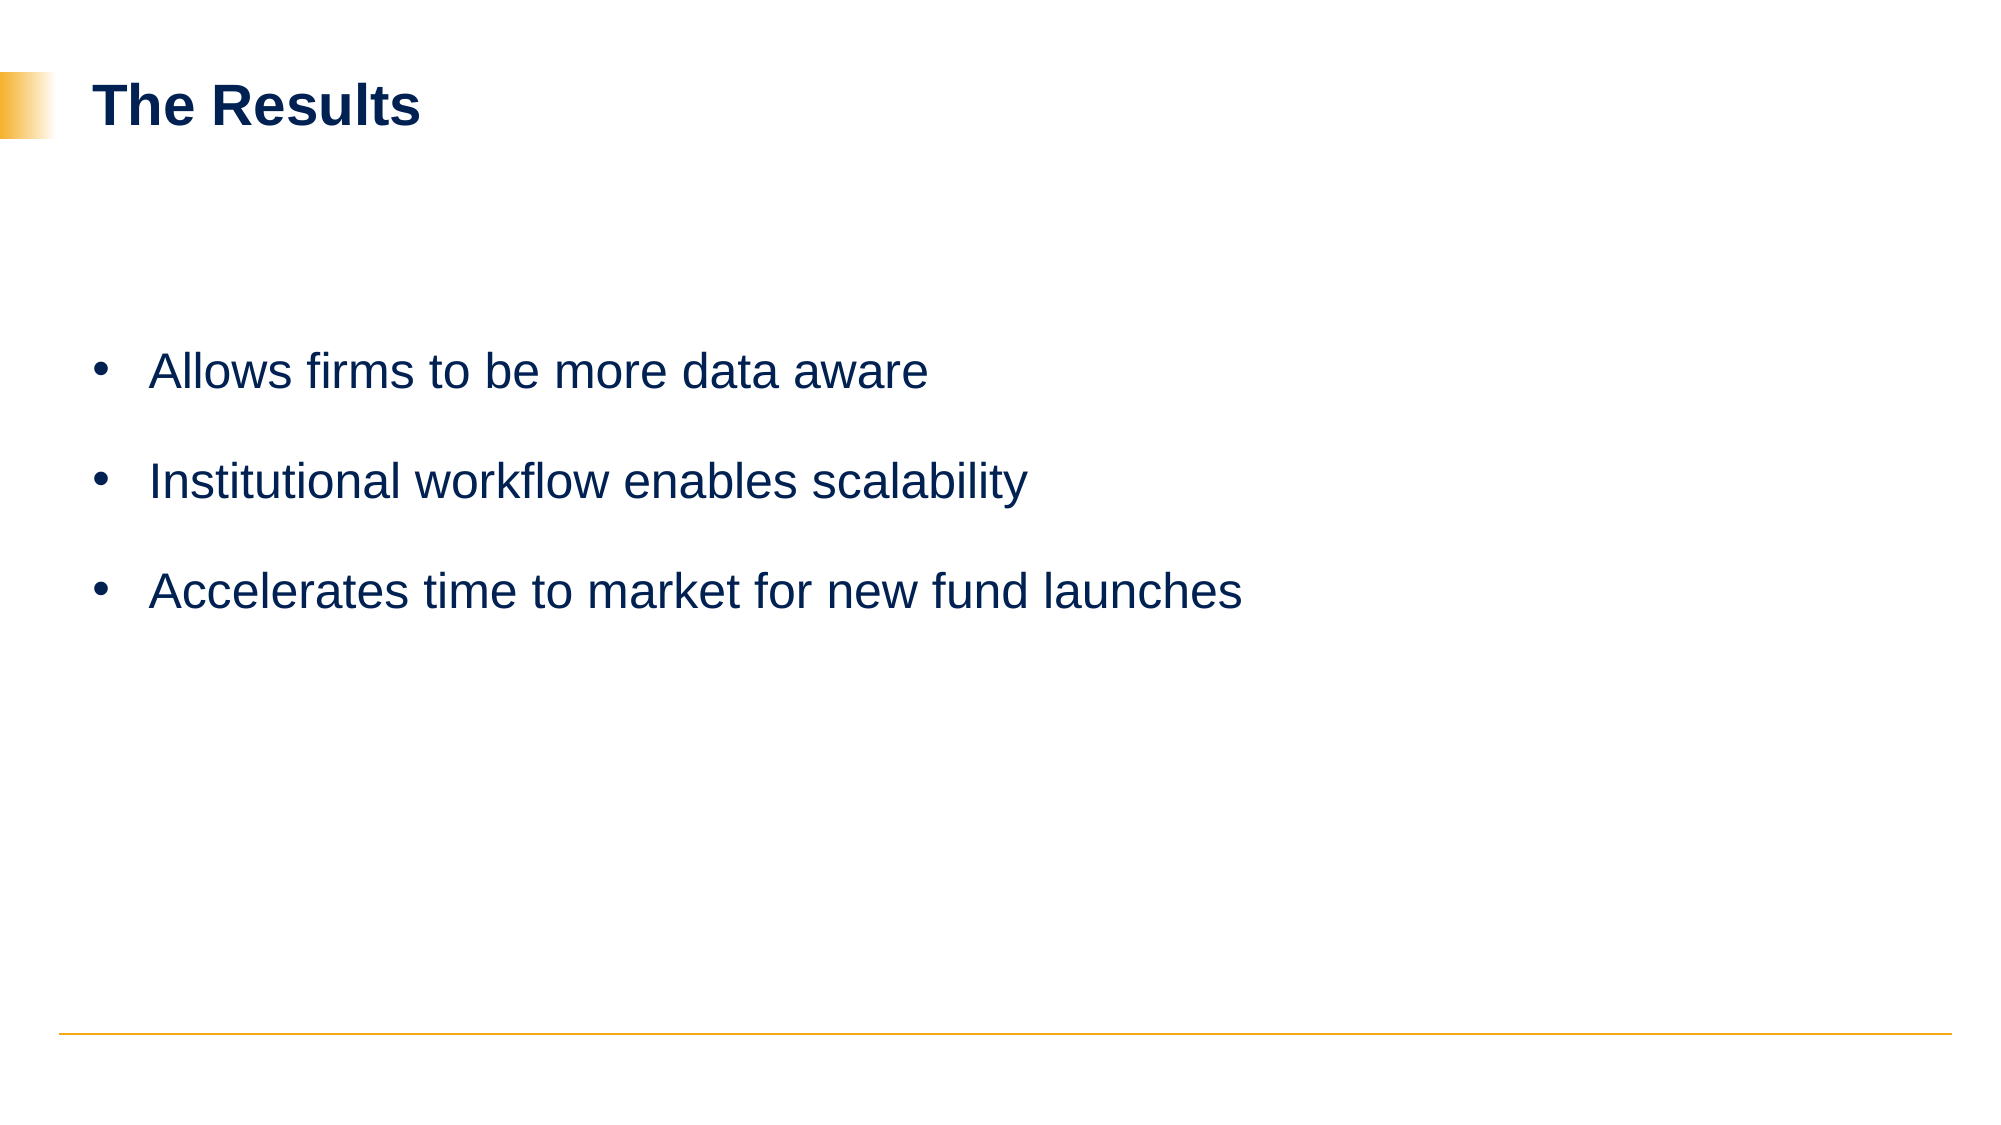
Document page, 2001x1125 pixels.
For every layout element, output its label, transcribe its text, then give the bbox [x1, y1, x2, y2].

title The Results [92, 0, 1975, 139]
text_box Allows firms to be more data aware Institutional workflow enables scalability Accelerates time to market for new fund launches [92, 338, 1800, 860]
